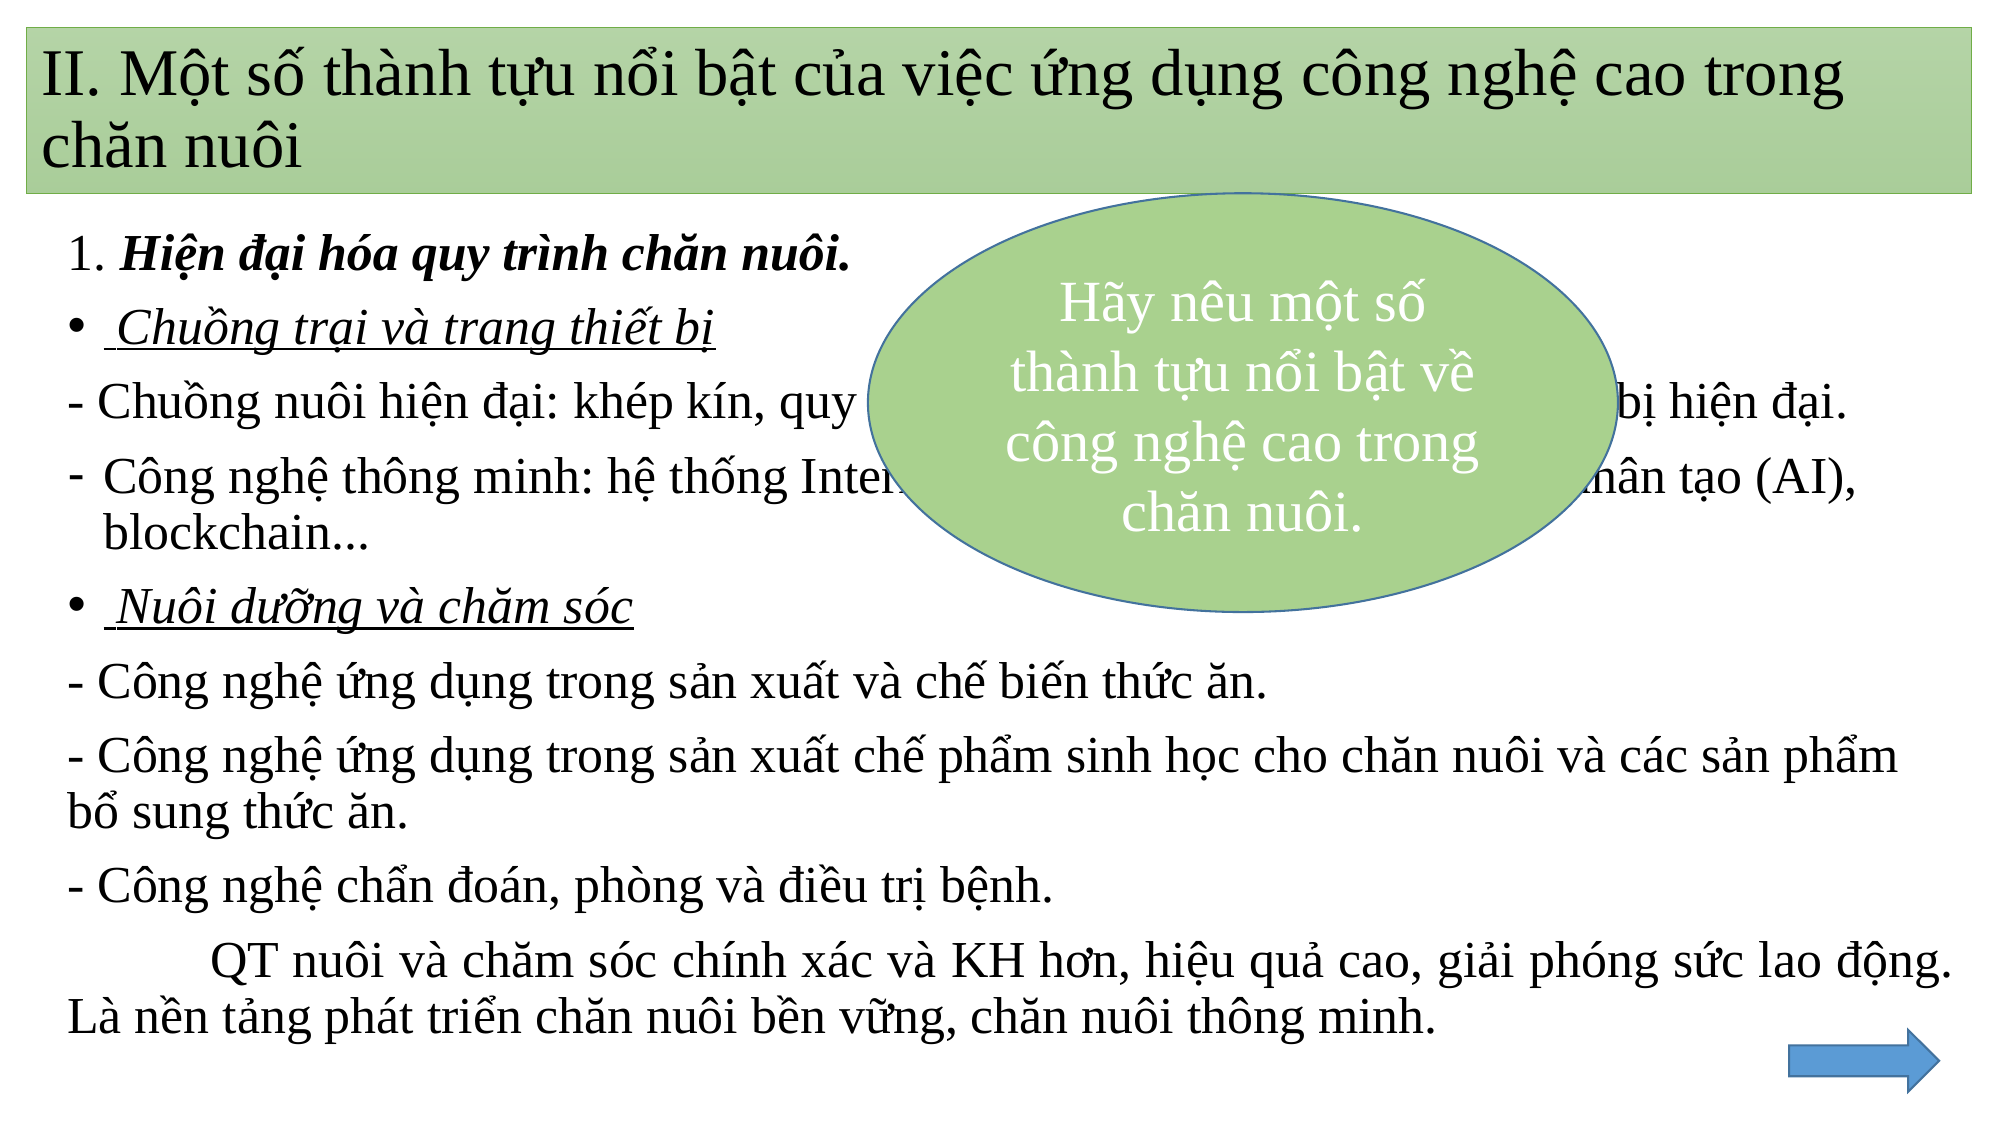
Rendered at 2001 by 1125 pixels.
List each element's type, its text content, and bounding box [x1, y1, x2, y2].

title II. Một số thành tựu nổi bật của việc ứng dụng công nghệ cao trong chăn nuôi [26, 27, 1972, 194]
text_box Hãy nêu một số thành tựu nổi bật về công nghệ cao trong chăn nuôi. [866, 192, 1619, 614]
list 1. Hiện đại hóa quy trình chăn nuôi. Chuồng trại và trang thiết bị - Chuồng nuôi hiện đại: khép kín, quy mô lớn, áp dụng công nghệ và thiết bị hiện đại. Công nghệ thông minh: hệ thống Internet kết nối vạn vật (IoT), trí tuệ nhân tạo (AI), blockchain... Nuôi dưỡng và chăm sóc - Công nghệ ứng dụng trong sản xuất và chế biến thức ăn. - Công nghệ ứng dụng trong sản xuất chế phẩm sinh học cho chăn nuôi và các sản phẩm bổ sung thức ăn. - Công nghệ chẩn đoán, phòng và điều trị bệnh. QT nuôi và chăm sóc chính xác và KH hơn, hiệu quả cao, giải phóng sức lao động. Là nền tảng phát triển chăn nuôi bền vững, chăn nuôi thông minh. [52, 218, 1972, 1061]
text_box [1788, 1027, 1941, 1095]
